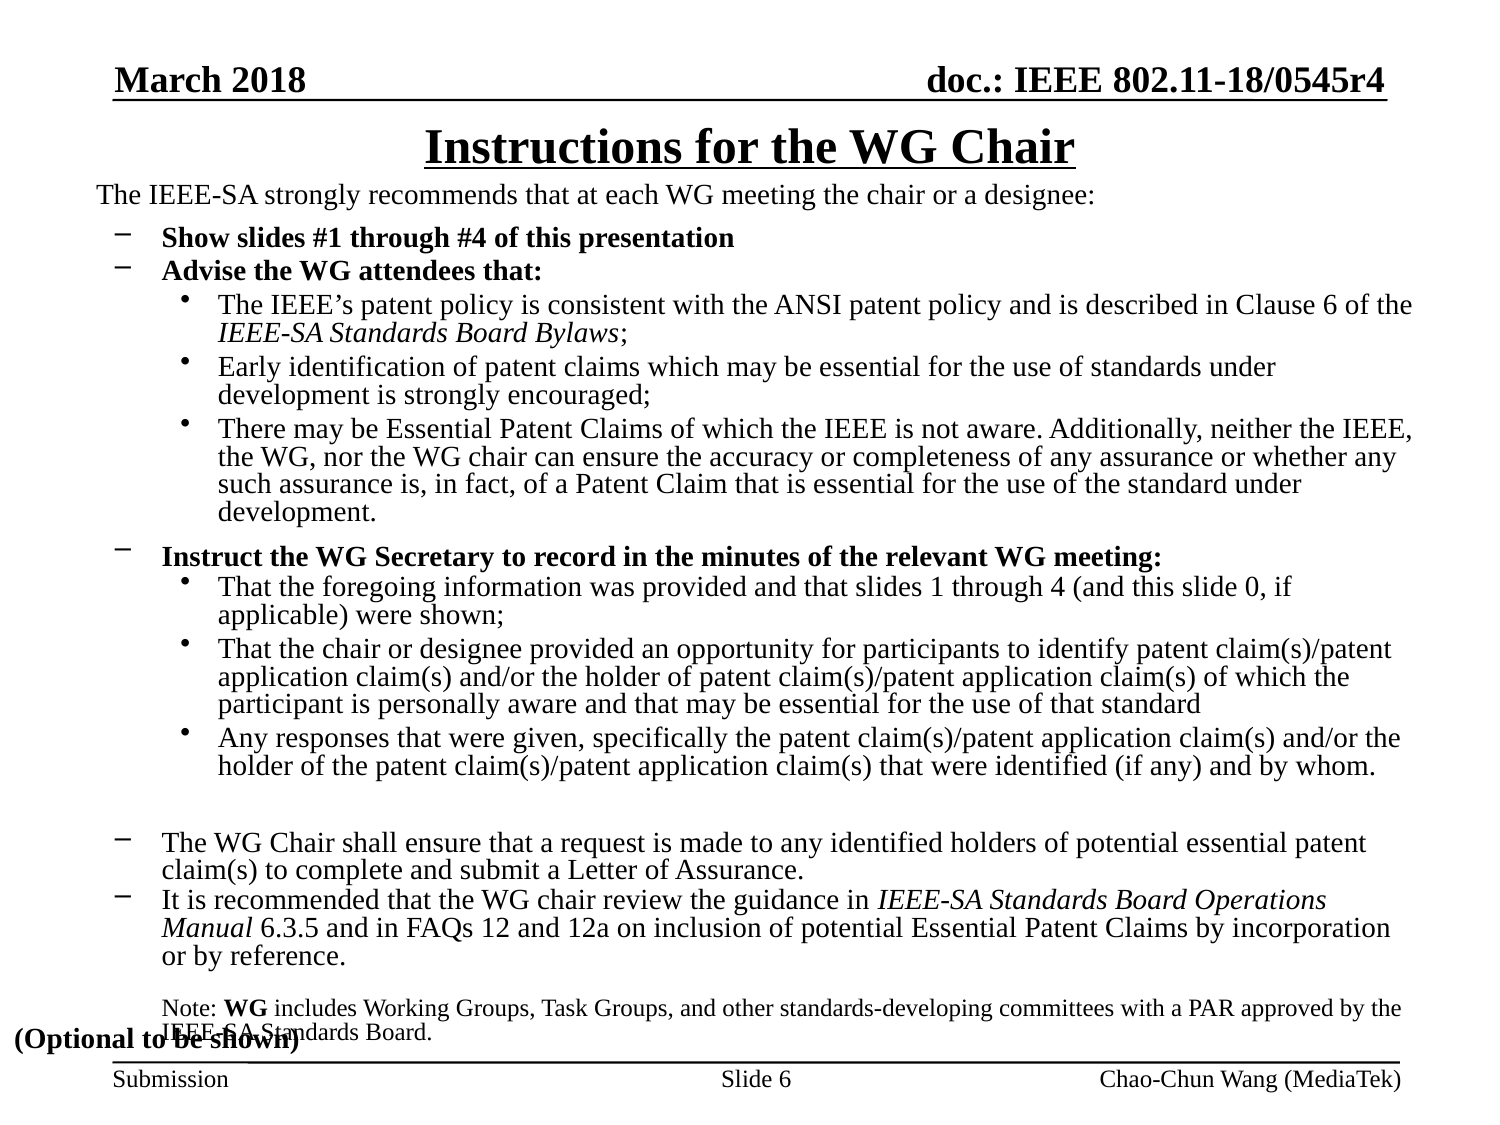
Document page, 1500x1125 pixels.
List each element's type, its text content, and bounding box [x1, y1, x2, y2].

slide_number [114, 54, 309, 101]
list The IEEE-SA strongly recommends that at each WG meeting the chair or a designee: Show slides #1 through #4 of this presentation Advise the WG attendees that: The IEEE’s patent policy is consistent with the ANSI patent policy and is described in Clause 6 of the IEEE-SA Standards Board Bylaws; Early identification of patent claims which may be essential for the use of standards under development is strongly encouraged; There may be Essential Patent Claims of which the IEEE is not aware. Additionally, neither the IEEE, the WG, nor the WG chair can ensure the accuracy or completeness of any assurance or whether any such assurance is, in fact, of a Patent Claim that is essential for the use of the standard under development. Instruct the WG Secretary to record in the minutes of the relevant WG meeting: That the foregoing information was provided and that slides 1 through 4 (and this slide 0, if applicable) were shown; That the chair or designee provided an opportunity for participants to identify patent claim(s)/patent application claim(s) and/or the holder of patent claim(s)/patent application claim(s) of which the participant is personally aware and that may be essential for the use of that standard Any responses that were given, specifically the patent claim(s)/patent application claim(s) and/or the holder of the patent claim(s)/patent application claim(s) that were identified (if any) and by whom. The WG Chair shall ensure that a request is made to any identified holders of potential essential patent claim(s) to complete and submit a Letter of Assurance. It is recommended that the WG chair review the guidance in IEEE-SA Standards Board Operations Manual 6.3.5 and in FAQs 12 and 12a on inclusion of potential Essential Patent Claims by incorporation or by reference. Note: WG includes Working Groups, Task Groups, and other standards-developing committees with a PAR approved by the IEEE-SA Standards Board. [24, 174, 1438, 975]
text_box (Optional to be shown) [0, 1012, 315, 1063]
title Instructions for the WG Chair [112, 112, 1388, 174]
slide_number Slide 6 [712, 1061, 800, 1093]
footer Chao-Chun Wang (MediaTek) [1094, 1061, 1402, 1093]
